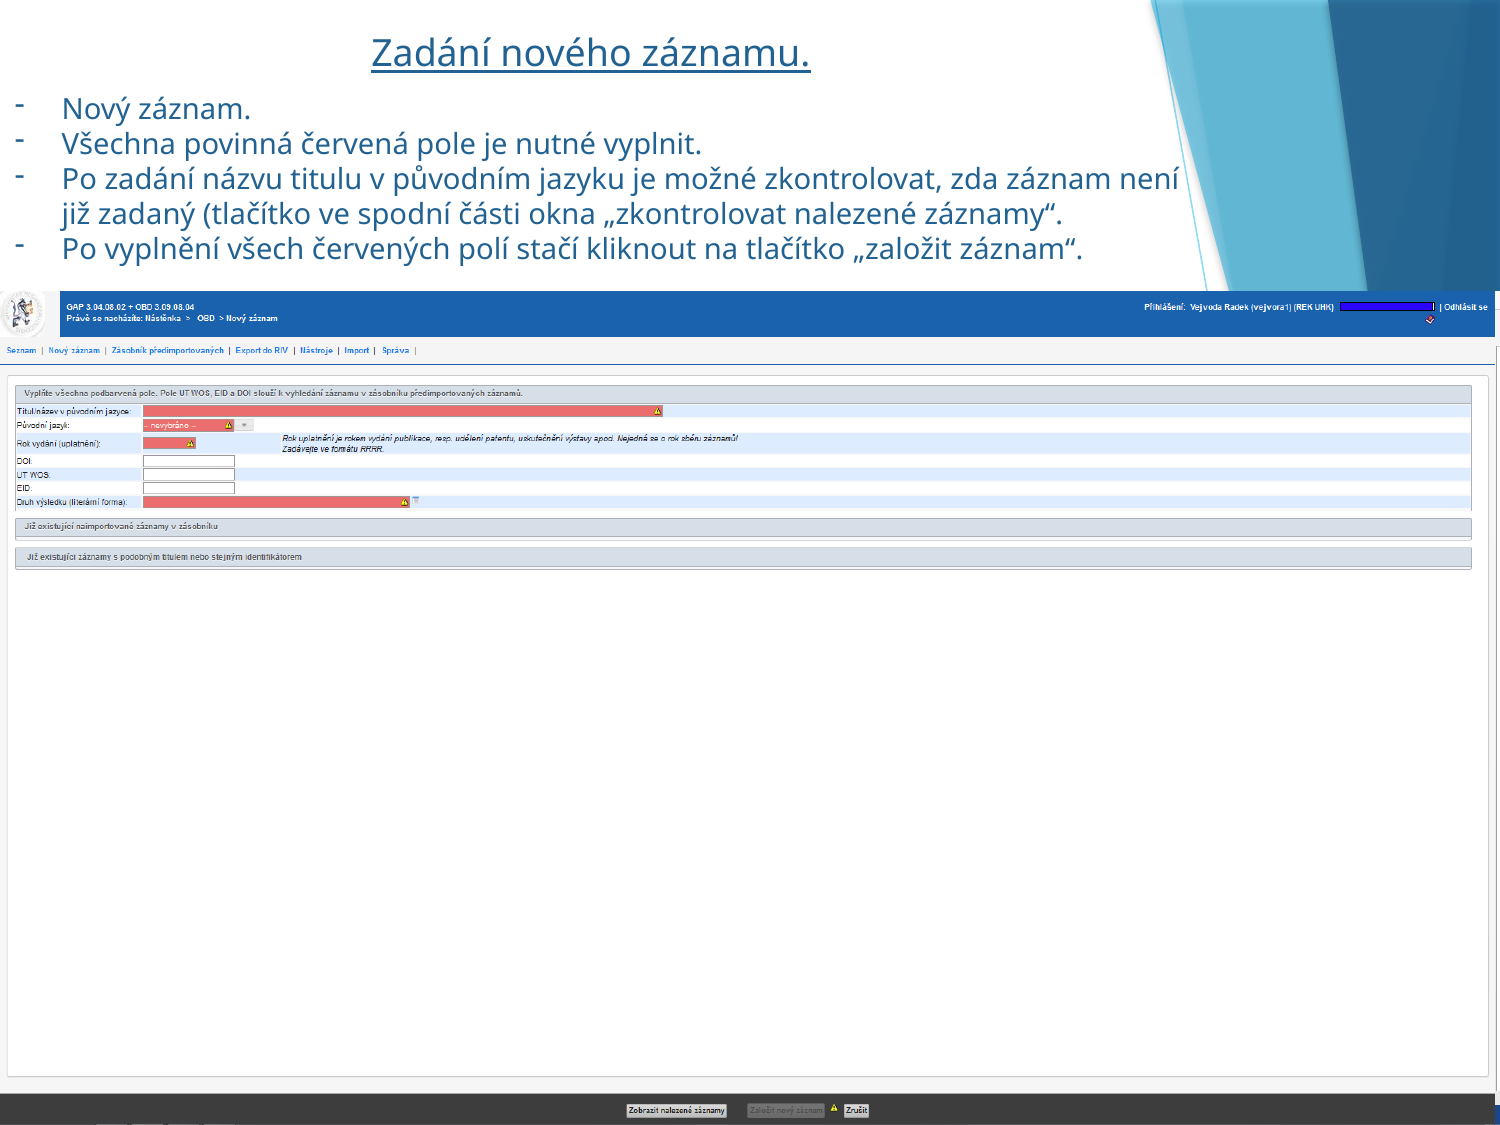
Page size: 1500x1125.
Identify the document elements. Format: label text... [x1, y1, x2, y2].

text_box Nový záznam. Všechna povinná červená pole je nutné vyplnit. Po zadání názvu titulu v původním jazyku je možné zkontrolovat, zda záznam není již zadaný (tlačítko ve spodní části okna „zkontrolovat nalezené záznamy“. Po vyplnění všech červených polí stačí kliknout na tlačítko „založit záznam“. [0, 83, 1200, 273]
picture [0, 290, 1500, 1125]
title Zadání nového záznamu. [356, 21, 844, 77]
